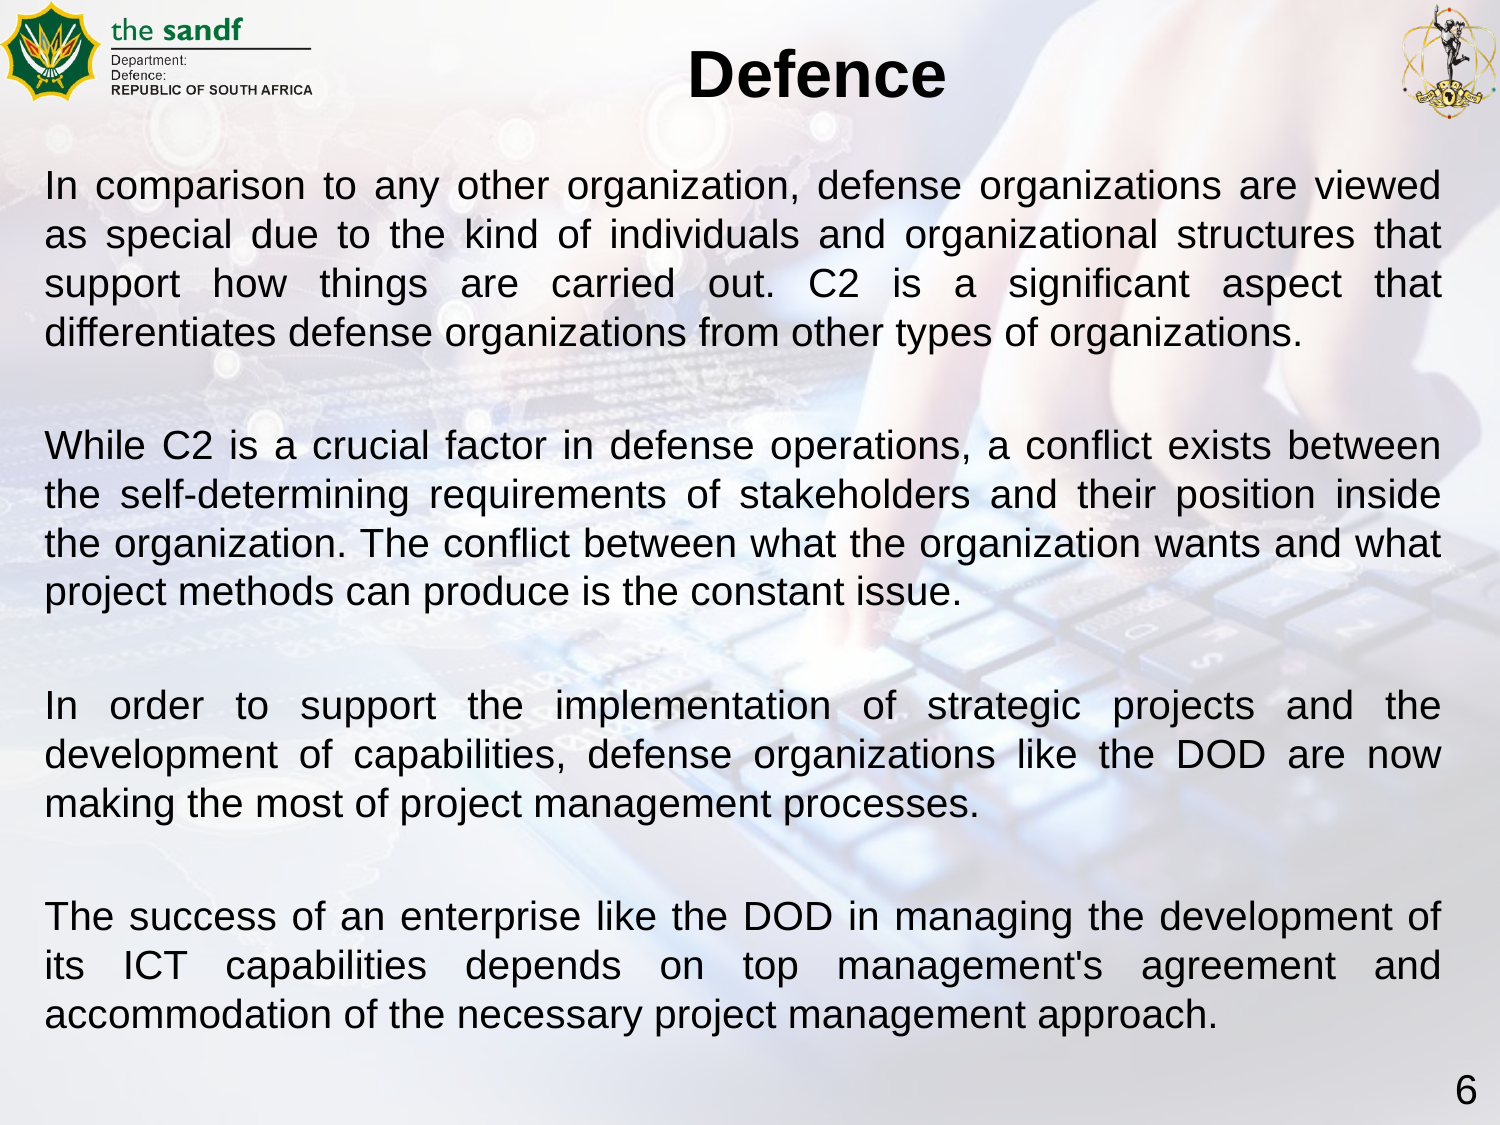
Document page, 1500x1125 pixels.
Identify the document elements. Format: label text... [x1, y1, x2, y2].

slide_number 6 [1142, 1041, 1494, 1121]
picture [1402, 4, 1496, 119]
list In comparison to any other organization, defense organizations are viewed as special due to the kind of individuals and organizational structures that support how things are carried out. C2 is a significant aspect that differentiates defense organizations from other types of organizations. While C2 is a crucial factor in defense operations, a conflict exists between the self-determining requirements of stakeholders and their position inside the organization. The conflict between what the organization wants and what project methods can produce is the constant issue. In order to support the implementation of strategic projects and the development of capabilities, defense organizations like the DOD are now making the most of project management processes. The success of an enterprise like the DOD in managing the development of its ICT capabilities depends on top management's agreement and accommodation of the necessary project management approach. [29, 151, 1459, 1121]
picture [0, 1, 313, 101]
title Defence [265, 19, 1370, 124]
